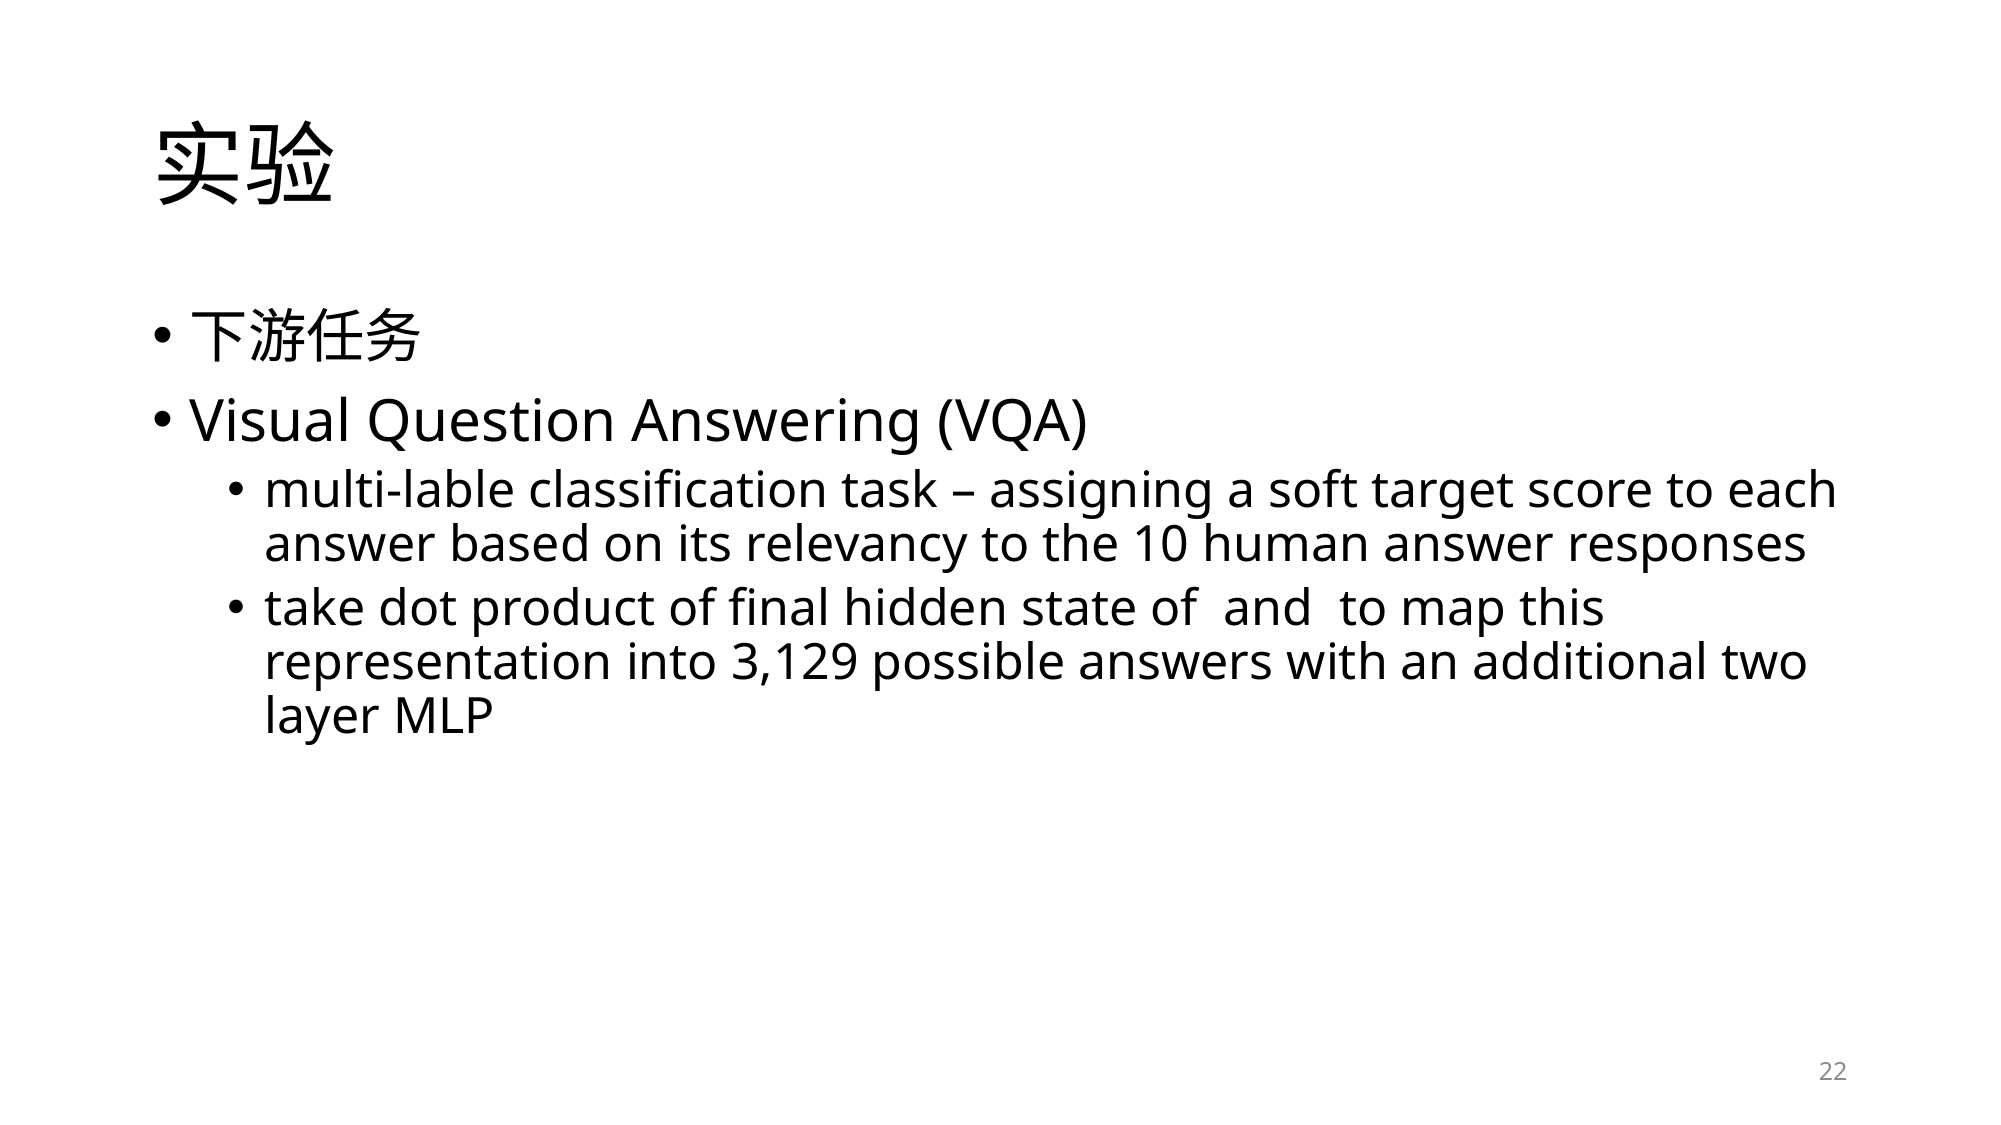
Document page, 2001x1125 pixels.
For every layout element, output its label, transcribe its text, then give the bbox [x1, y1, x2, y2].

slide_number 22 [1412, 1042, 1863, 1103]
title 实验 [137, 59, 1863, 278]
